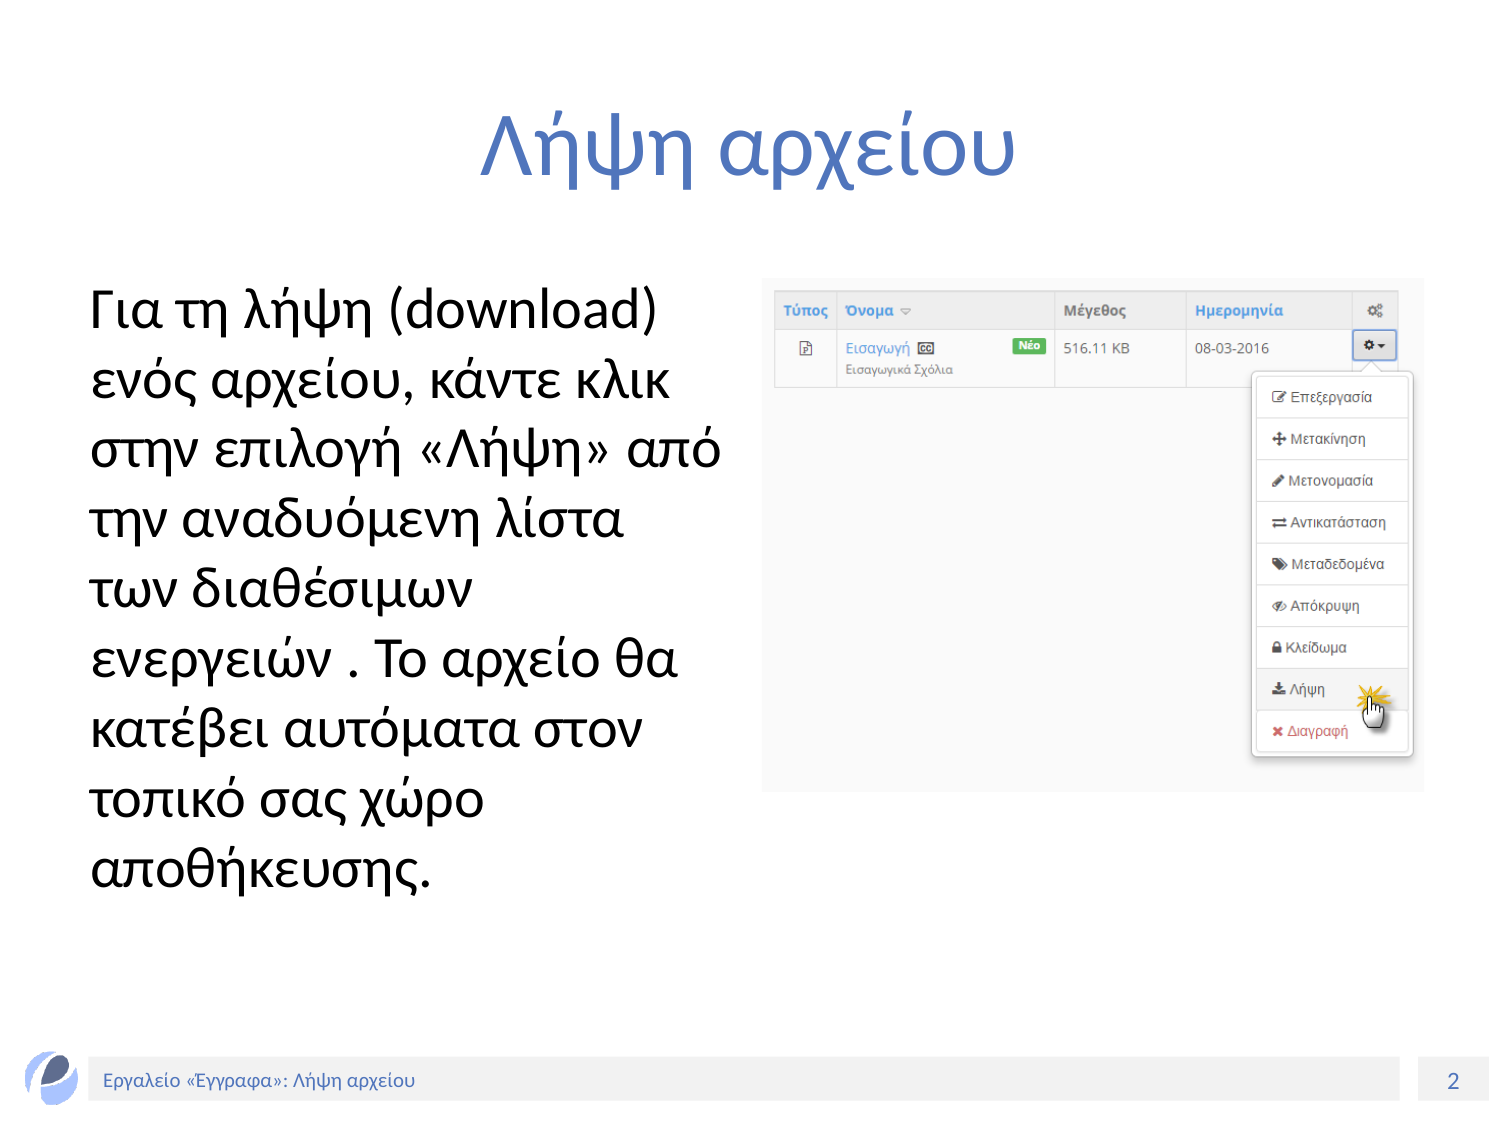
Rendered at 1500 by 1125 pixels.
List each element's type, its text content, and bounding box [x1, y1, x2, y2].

list Για τη λήψη (download) ενός αρχείου, κάντε κλικ στην επιλογή «Λήψη» από την αναδυόμενη λίστα των διαθέσιμων ενεργειών . Το αρχείο θα κατέβει αυτόματα στον τοπικό σας χώρο αποθήκευσης. [75, 262, 738, 1005]
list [761, 278, 1425, 792]
title Λήψη αρχείου [75, 45, 1425, 233]
